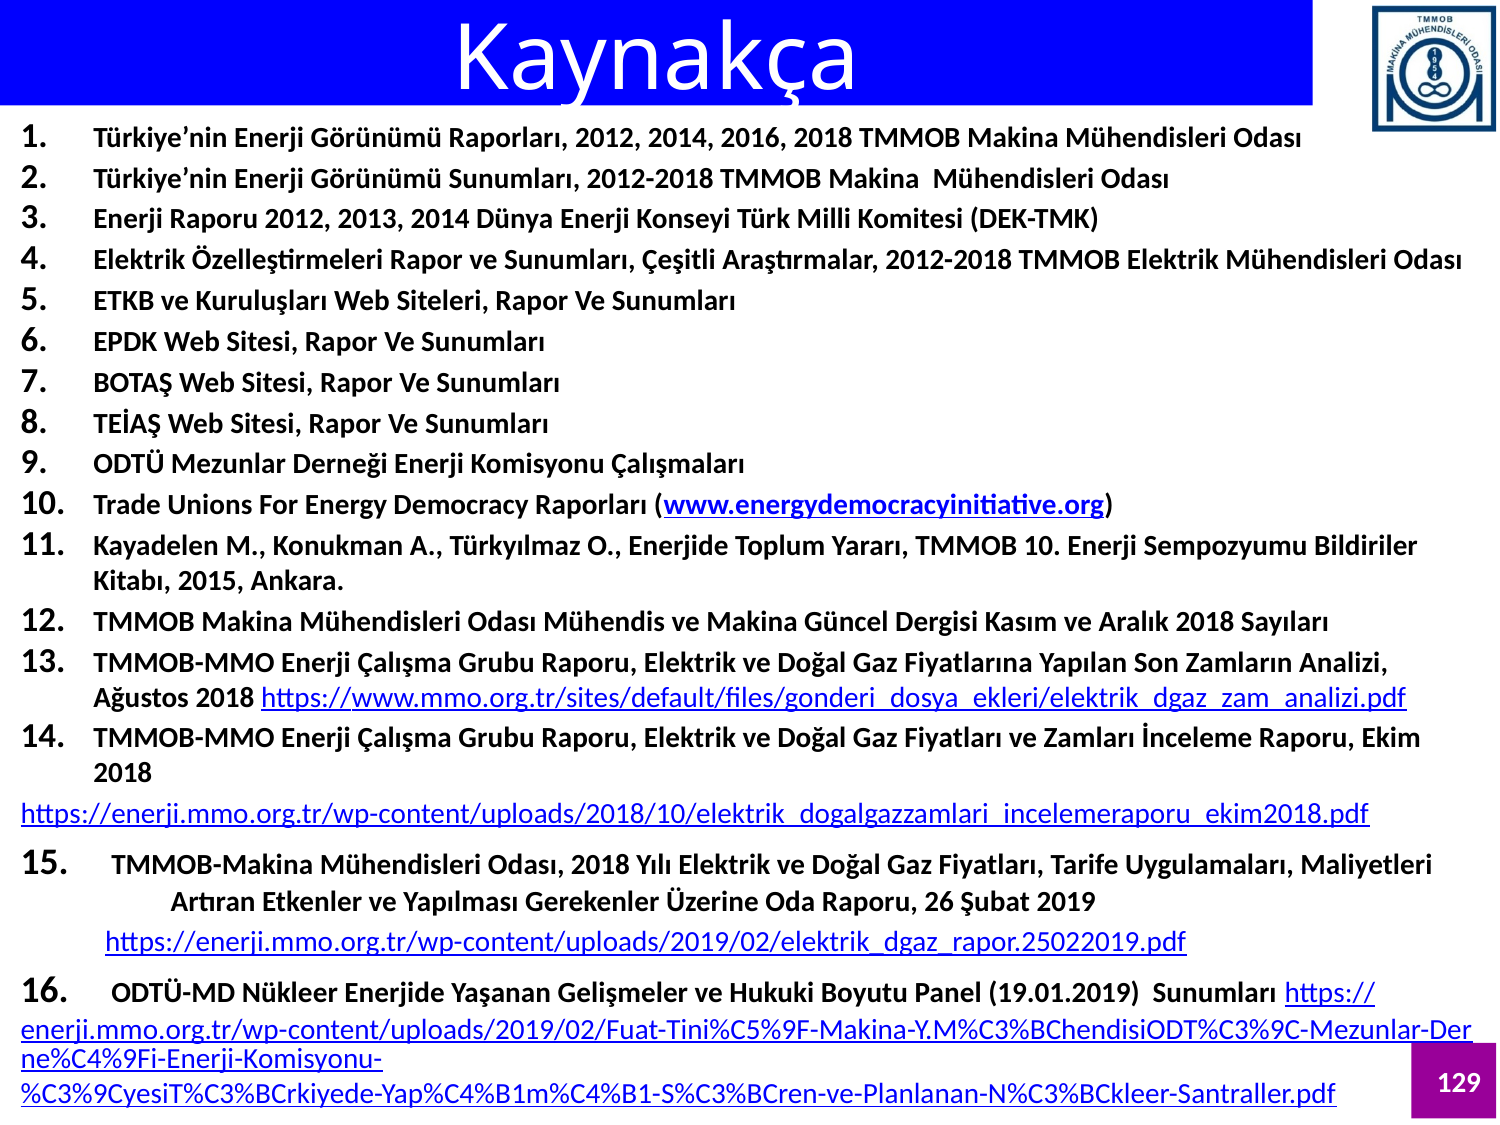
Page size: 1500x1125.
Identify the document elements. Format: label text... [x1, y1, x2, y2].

text_box Türkiye’nin Enerji Görünümü Raporları, 2012, 2014, 2016, 2018 TMMOB Makina Mühendisleri Odası Türkiye’nin Enerji Görünümü Sunumları, 2012-2018 TMMOB Makina Mühendisleri Odası Enerji Raporu 2012, 2013, 2014 Dünya Enerji Konseyi Türk Milli Komitesi (DEK-TMK) Elektrik Özelleştirmeleri Rapor ve Sunumları, Çeşitli Araştırmalar, 2012-2018 TMMOB Elektrik Mühendisleri Odası ETKB ve Kuruluşları Web Siteleri, Rapor Ve Sunumları EPDK Web Sitesi, Rapor Ve Sunumları BOTAŞ Web Sitesi, Rapor Ve Sunumları TEİAŞ Web Sitesi, Rapor Ve Sunumları ODTÜ Mezunlar Derneği Enerji Komisyonu Çalışmaları Trade Unions For Energy Democracy Raporları (www.energydemocracyinitiative.org) Kayadelen M., Konukman A., Türkyılmaz O., Enerjide Toplum Yararı, TMMOB 10. Enerji Sempozyumu Bildiriler Kitabı, 2015, Ankara. TMMOB Makina Mühendisleri Odası Mühendis ve Makina Güncel Dergisi Kasım ve Aralık 2018 Sayıları TMMOB-MMO Enerji Çalışma Grubu Raporu, Elektrik ve Doğal Gaz Fiyatlarına Yapılan Son Zamların Analizi, Ağustos 2018 https://www.mmo.org.tr/sites/default/files/gonderi_dosya_ekleri/elektrik_dgaz_zam_analizi.pdf TMMOB-MMO Enerji Çalışma Grubu Raporu, Elektrik ve Doğal Gaz Fiyatları ve Zamları İnceleme Raporu, Ekim 2018 https://enerji.mmo.org.tr/wp-content/uploads/2018/10/elektrik_dogalgazzamlari_incelemeraporu_ekim2018.pdf 15. TMMOB-Makina Mühendisleri Odası, 2018 Yılı Elektrik ve Doğal Gaz Fiyatları, Tarife Uygulamaları, Maliyetleri Artıran Etkenler ve Yapılması Gerekenler Üzerine Oda Raporu, 26 Şubat 2019 https://enerji.mmo.org.tr/wp-content/uploads/2019/02/elektrik_dgaz_rapor.25022019.pdf 16. ODTÜ-MD Nükleer Enerjide Yaşanan Gelişmeler ve Hukuki Boyutu Panel (19.01.2019) Sunumları https://enerji.mmo.org.tr/wp-content/uploads/2019/02/Fuat-Tini%C5%9F-Makina-Y.M%C3%BChendisiODT%C3%9C-Mezunlar-Derne%C4%9Fi-Enerji-Komisyonu-%C3%9CyesiT%C3%BCrkiyede-Yap%C4%B1m%C4%B1-S%C3%BCren-ve-Planlanan-N%C3%BCkleer-Santraller.pdf [5, 110, 1500, 1012]
text_box Kaynakça [0, 0, 1313, 106]
picture [1371, 5, 1497, 110]
slide_number 129 [1411, 1042, 1497, 1119]
